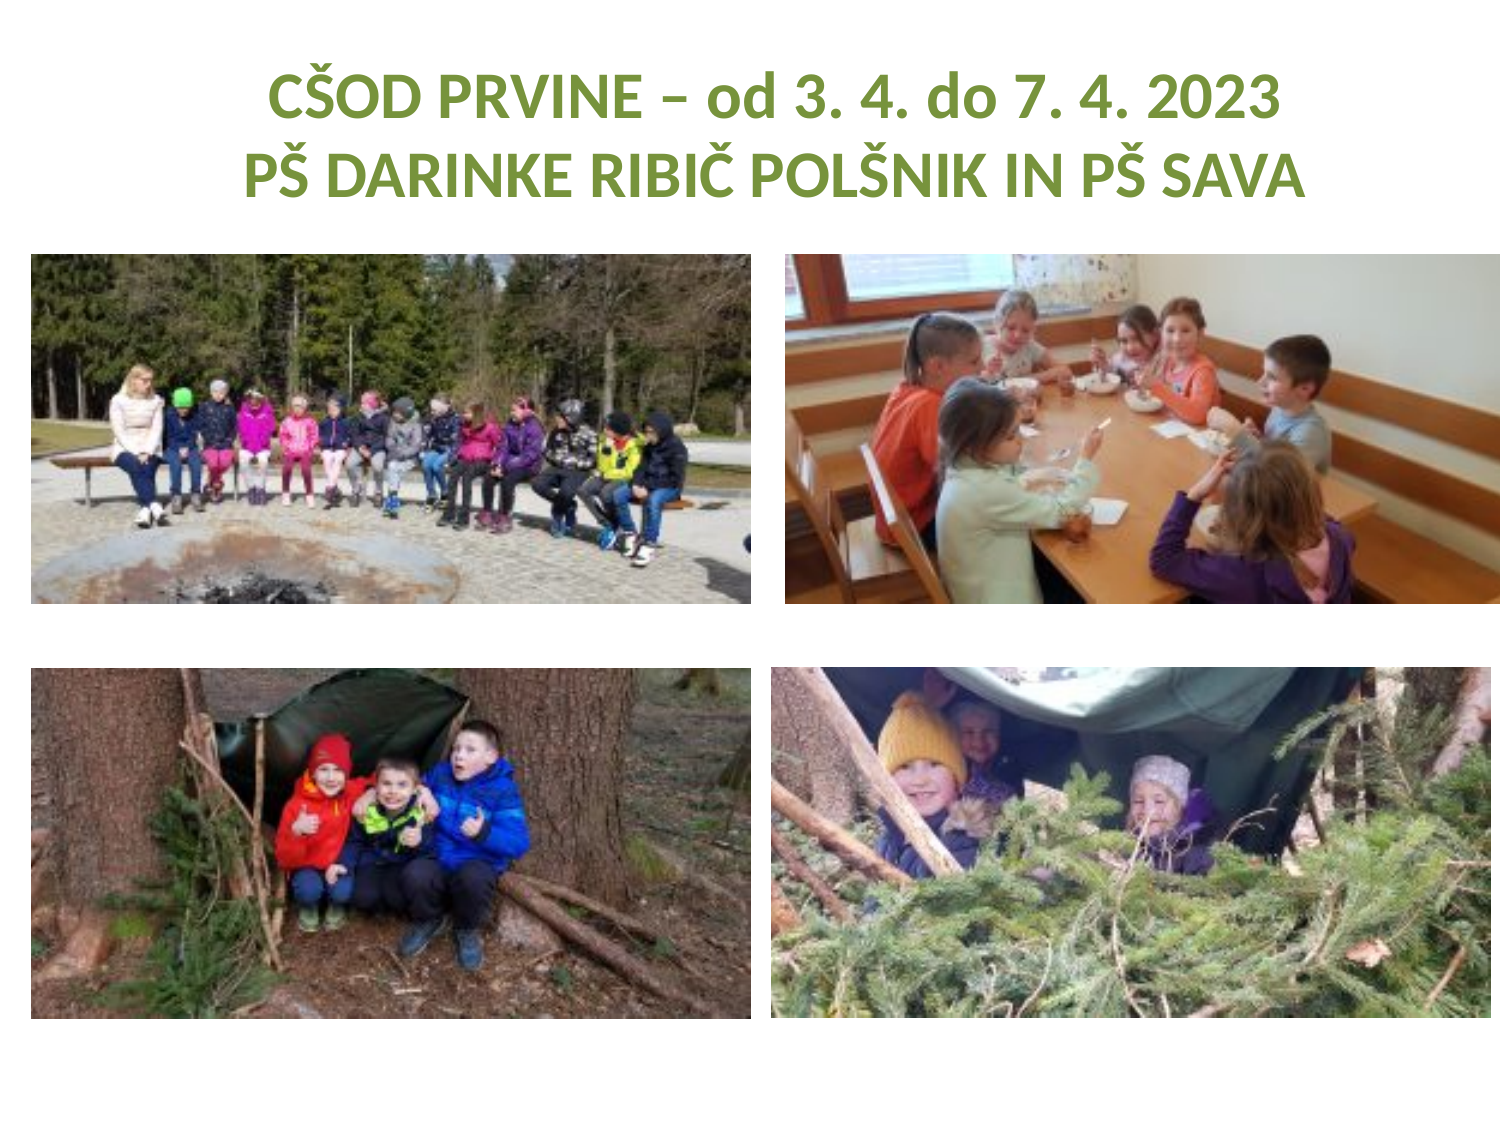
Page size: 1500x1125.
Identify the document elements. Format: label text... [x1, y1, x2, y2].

picture [31, 254, 751, 605]
picture [771, 667, 1491, 1018]
picture [31, 668, 751, 1019]
title CŠOD PRVINE – od 3. 4. do 7. 4. 2023 PŠ DARINKE RIBIČ POLŠNIK IN PŠ SAVA [100, 66, 1451, 197]
picture [785, 254, 1500, 605]
